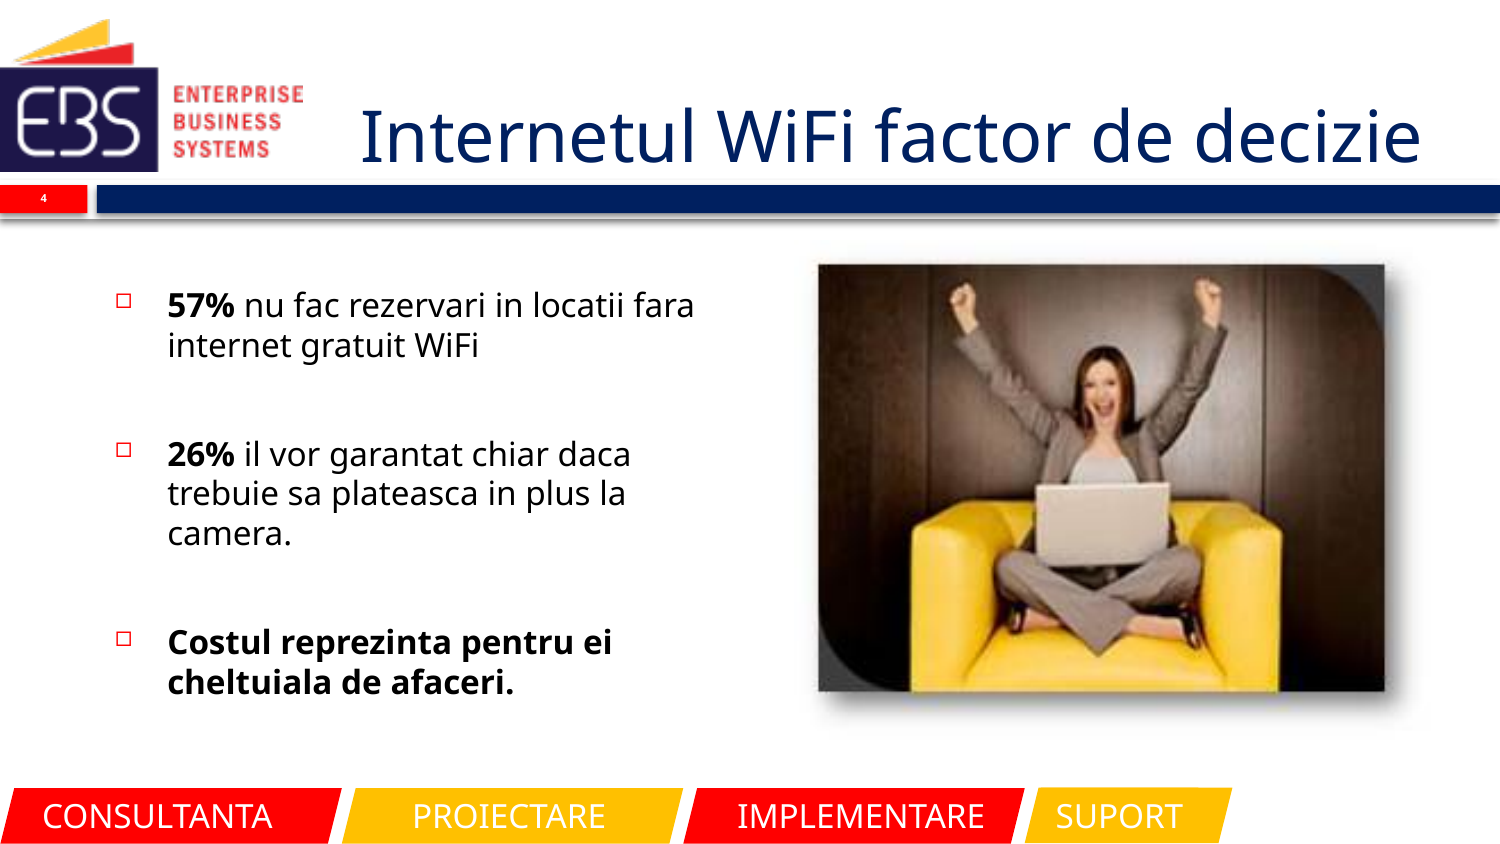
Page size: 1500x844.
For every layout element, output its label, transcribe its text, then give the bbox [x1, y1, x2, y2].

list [794, 240, 1433, 740]
slide_number 4 [0, 184, 88, 215]
title Internetul WiFi factor de decizie [312, 19, 1438, 185]
list 57% nu fac rezervari in locatii fara internet gratuit WiFi 26% il vor garantat chiar daca trebuie sa plateasca in plus la camera. Costul reprezinta pentru ei cheltuiala de afaceri. [99, 221, 738, 759]
picture [0, 19, 303, 172]
